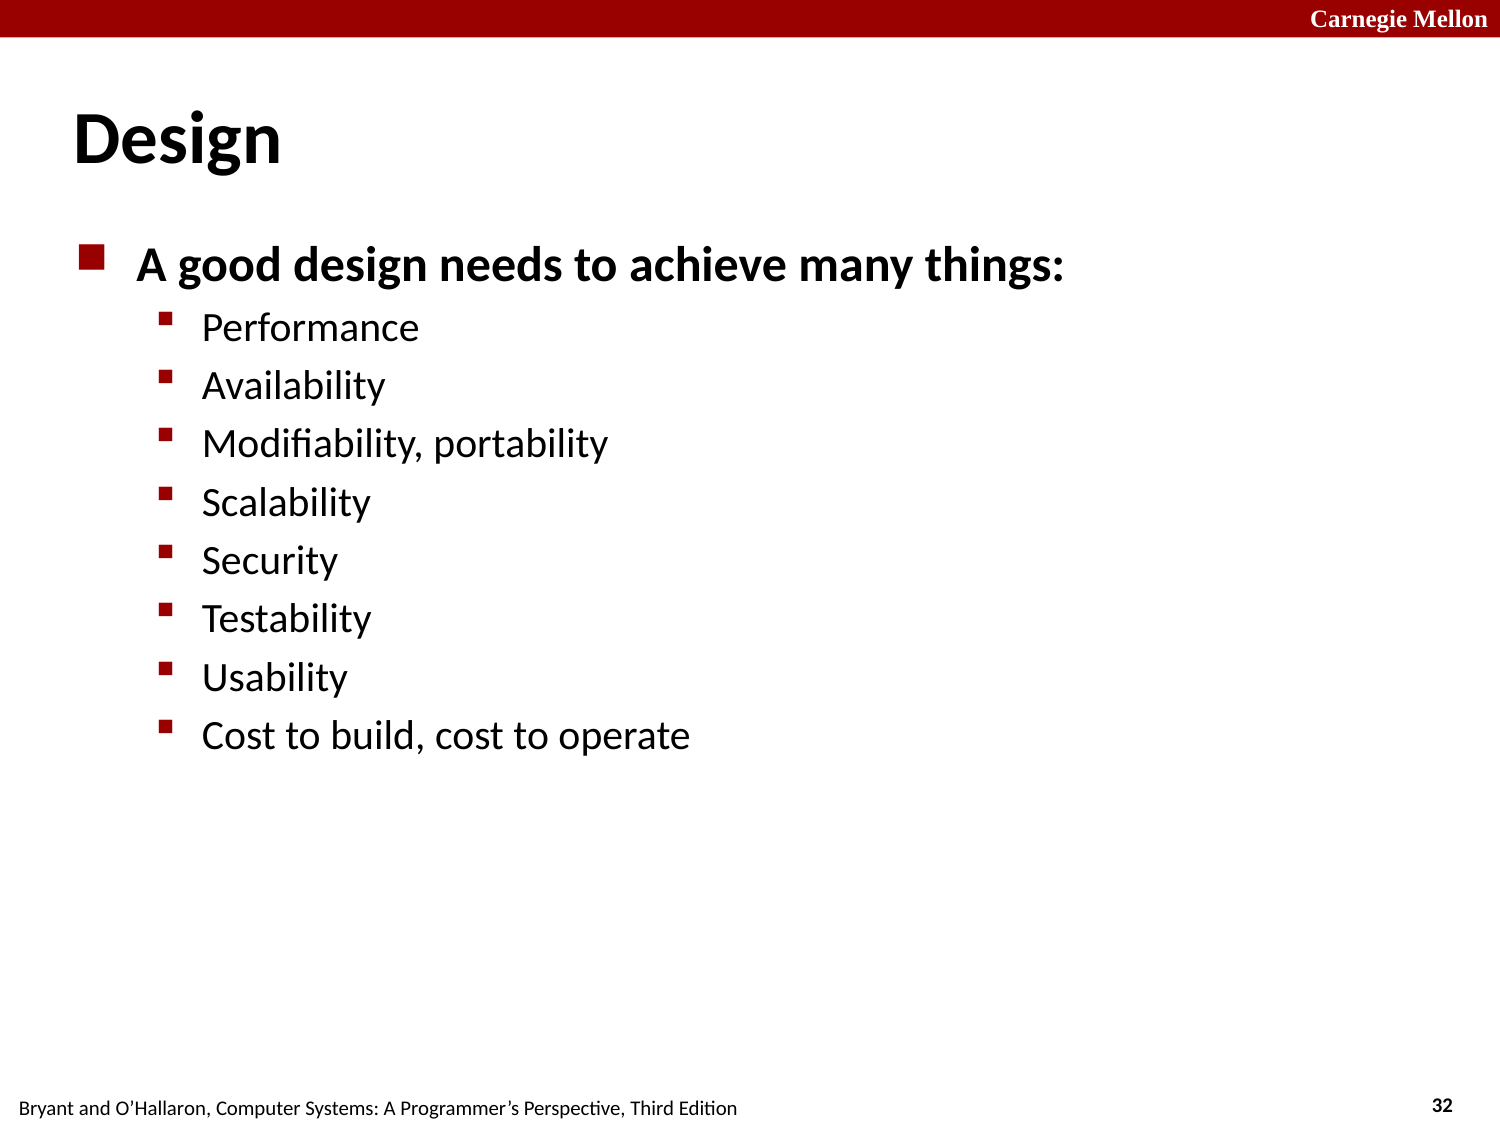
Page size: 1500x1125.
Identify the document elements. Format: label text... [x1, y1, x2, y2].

list A good design needs to achieve many things: Performance Availability Modifiability, portability Scalability Security Testability Usability Cost to build, cost to operate [64, 223, 1361, 1040]
title Design [58, 71, 1305, 197]
